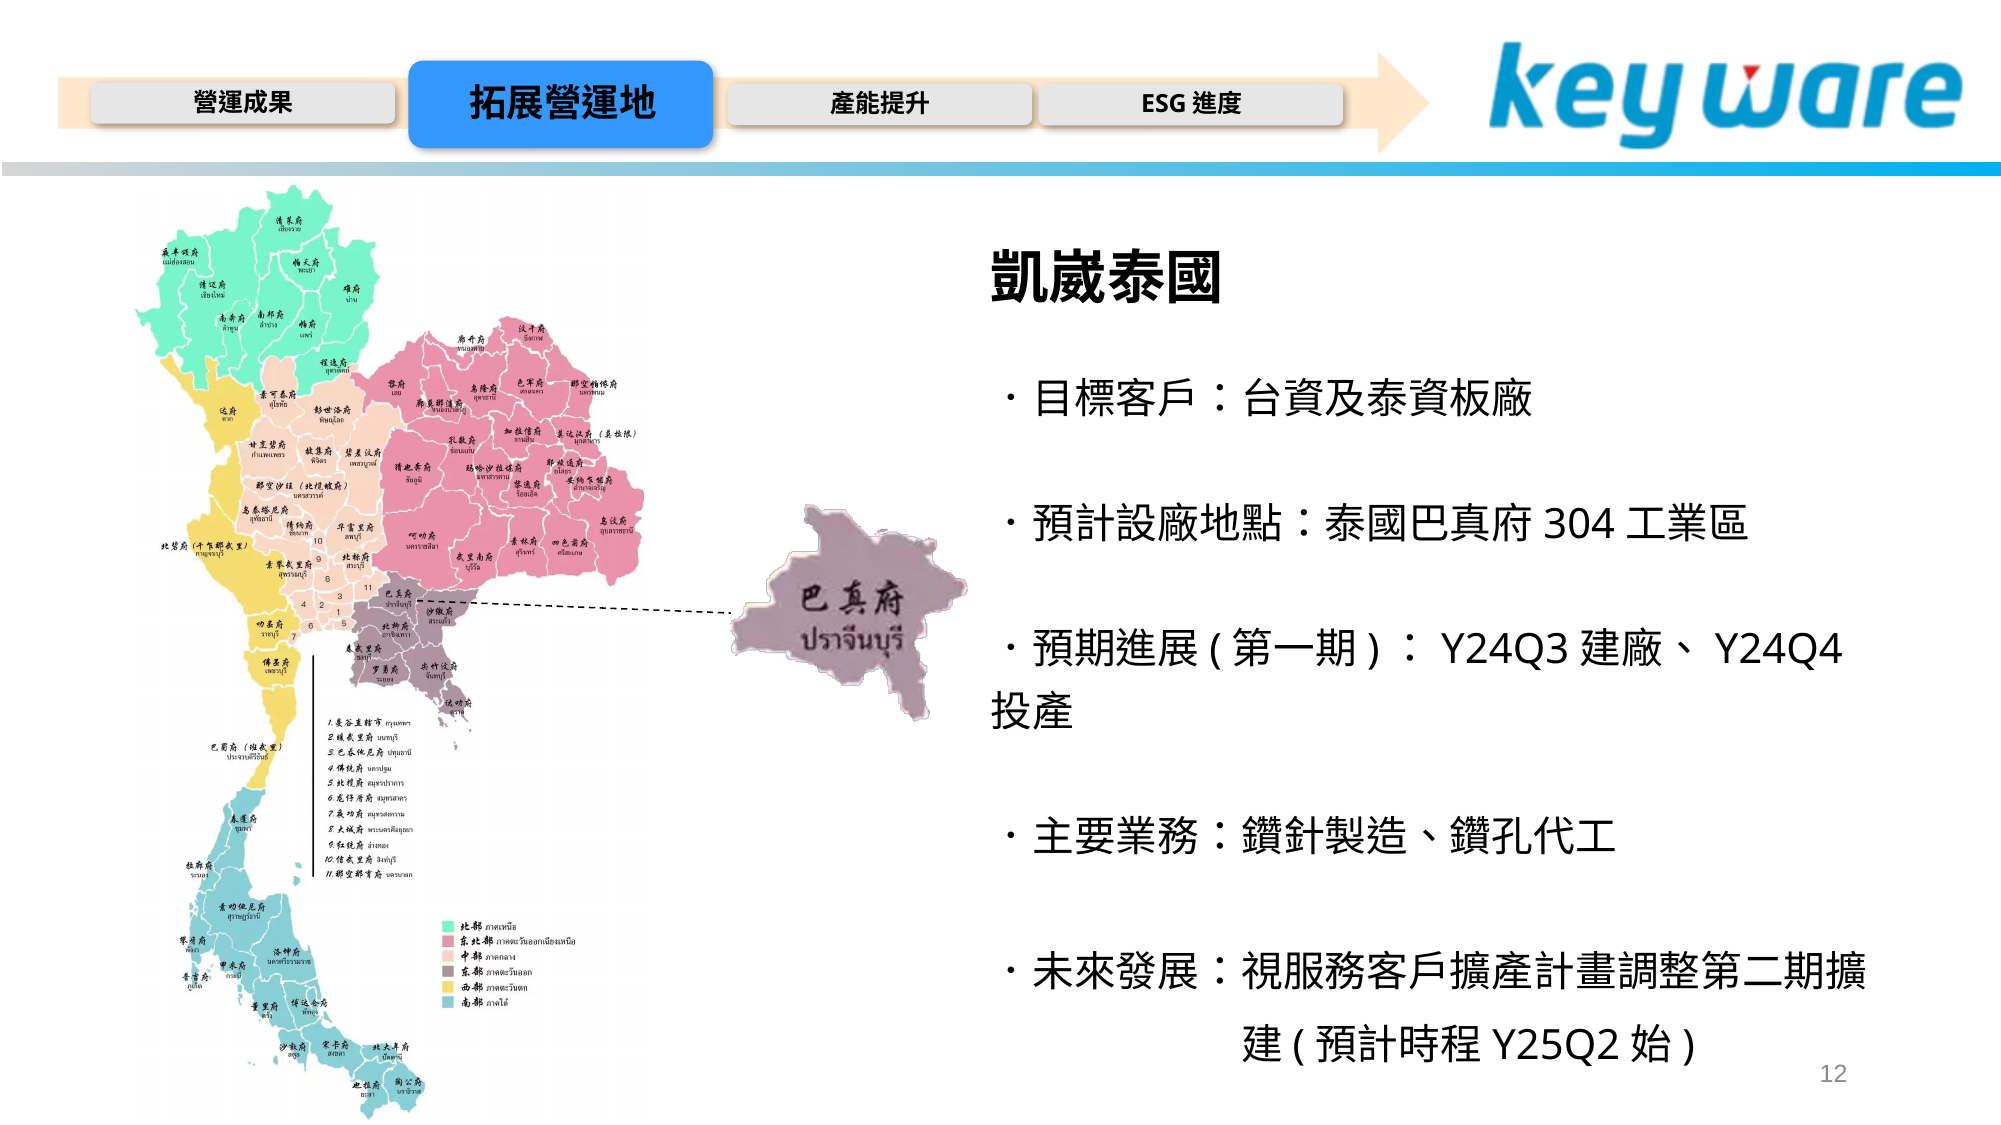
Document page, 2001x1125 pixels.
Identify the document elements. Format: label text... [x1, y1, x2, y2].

text_box [1, 162, 2000, 176]
picture [1471, 32, 1980, 158]
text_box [57, 51, 1430, 155]
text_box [132, 183, 968, 1120]
slide_number 12 [1412, 1076, 1863, 1103]
text_box 凱崴泰國 ．目標客戶：台資及泰資板廠 ．預計設廠地點：泰國巴真府304工業區 ．預期進展(第一期)：Y24Q3建廠、Y24Q4投產 ．主要業務：鑽針製造、鑽孔代工 ．未來發展：視服務客戶擴產計畫調整第二期擴 建(預計時程Y25Q2始) [975, 232, 1886, 1076]
